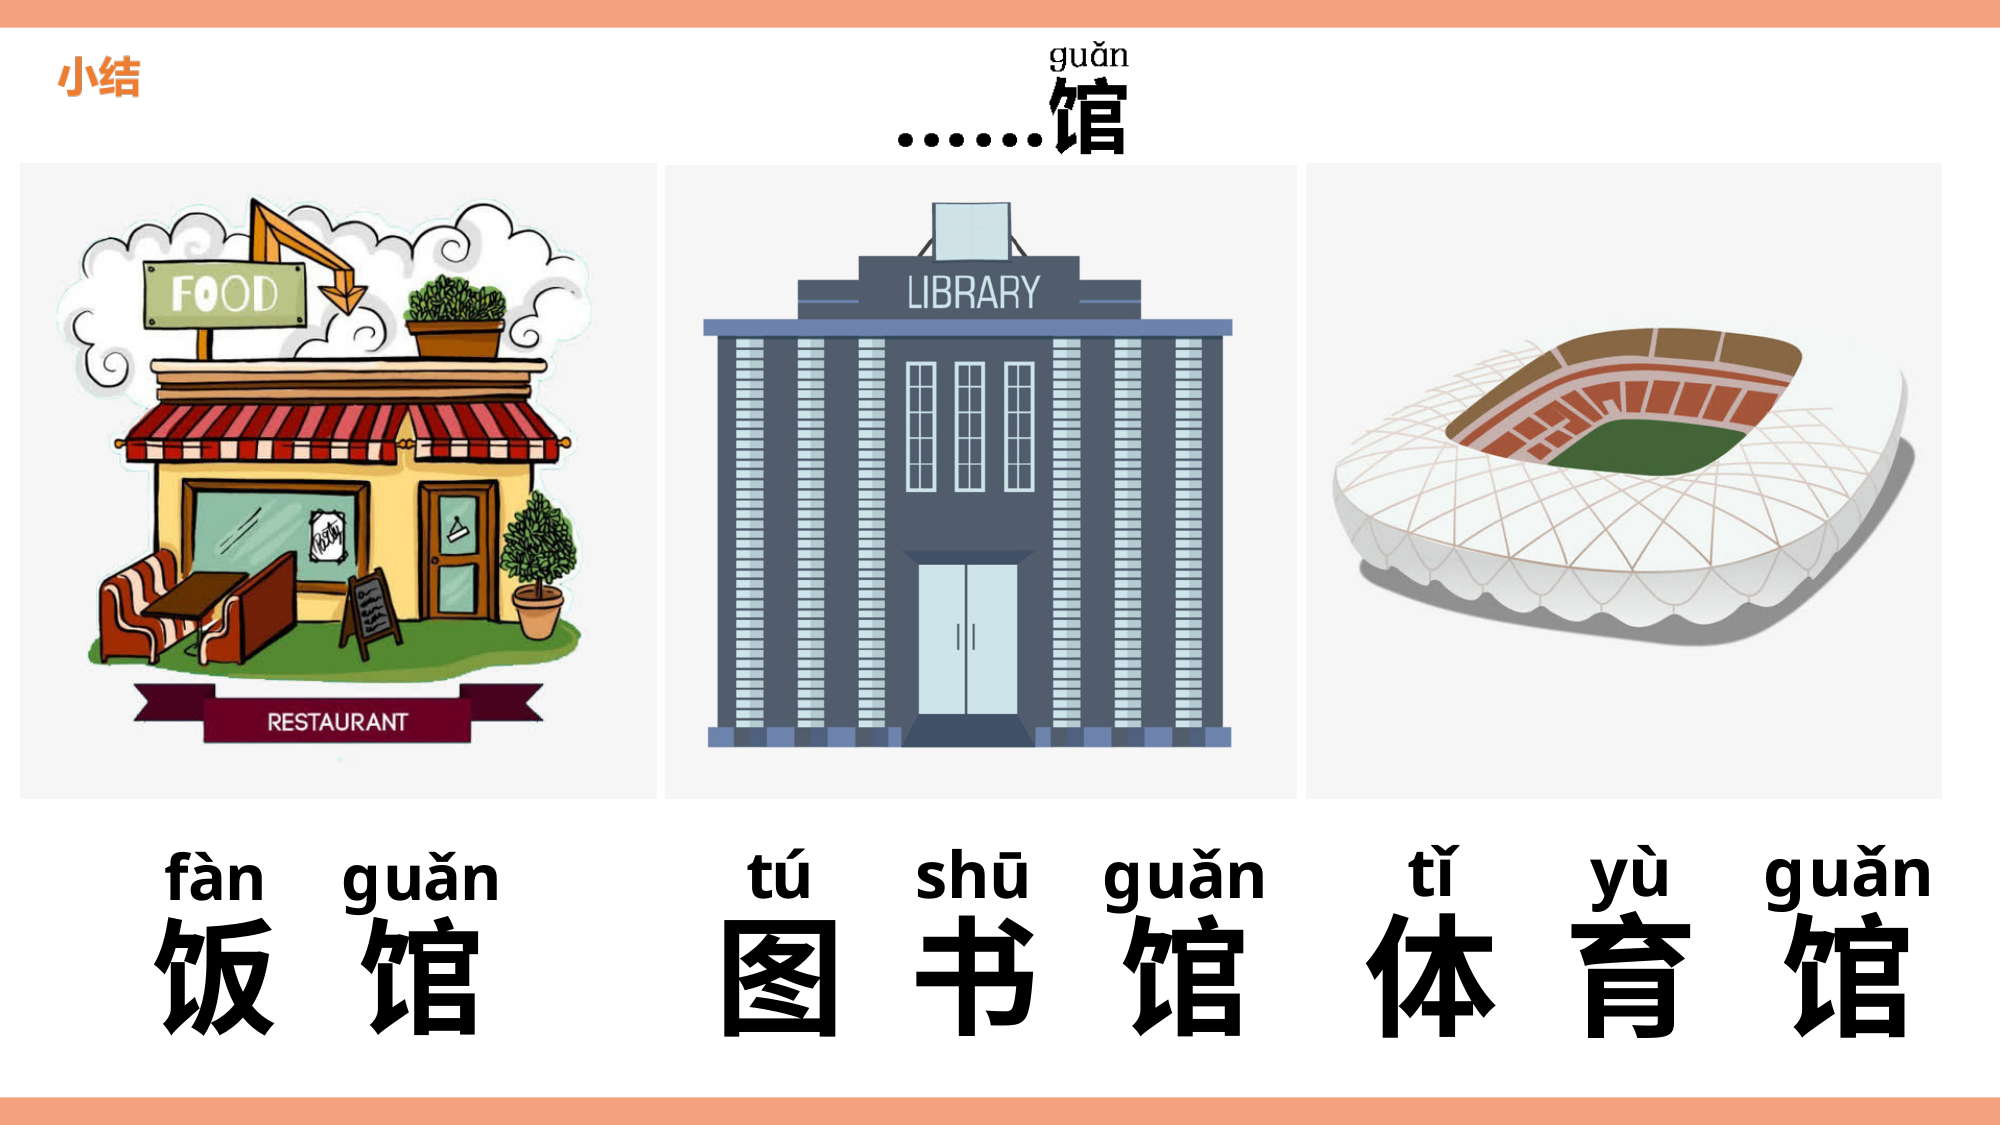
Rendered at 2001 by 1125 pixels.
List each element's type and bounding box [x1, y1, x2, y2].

text_box [0, 0, 2000, 29]
picture [42, 43, 232, 110]
picture [152, 14, 2000, 1101]
picture [20, 163, 657, 799]
text_box [0, 1096, 2000, 1125]
